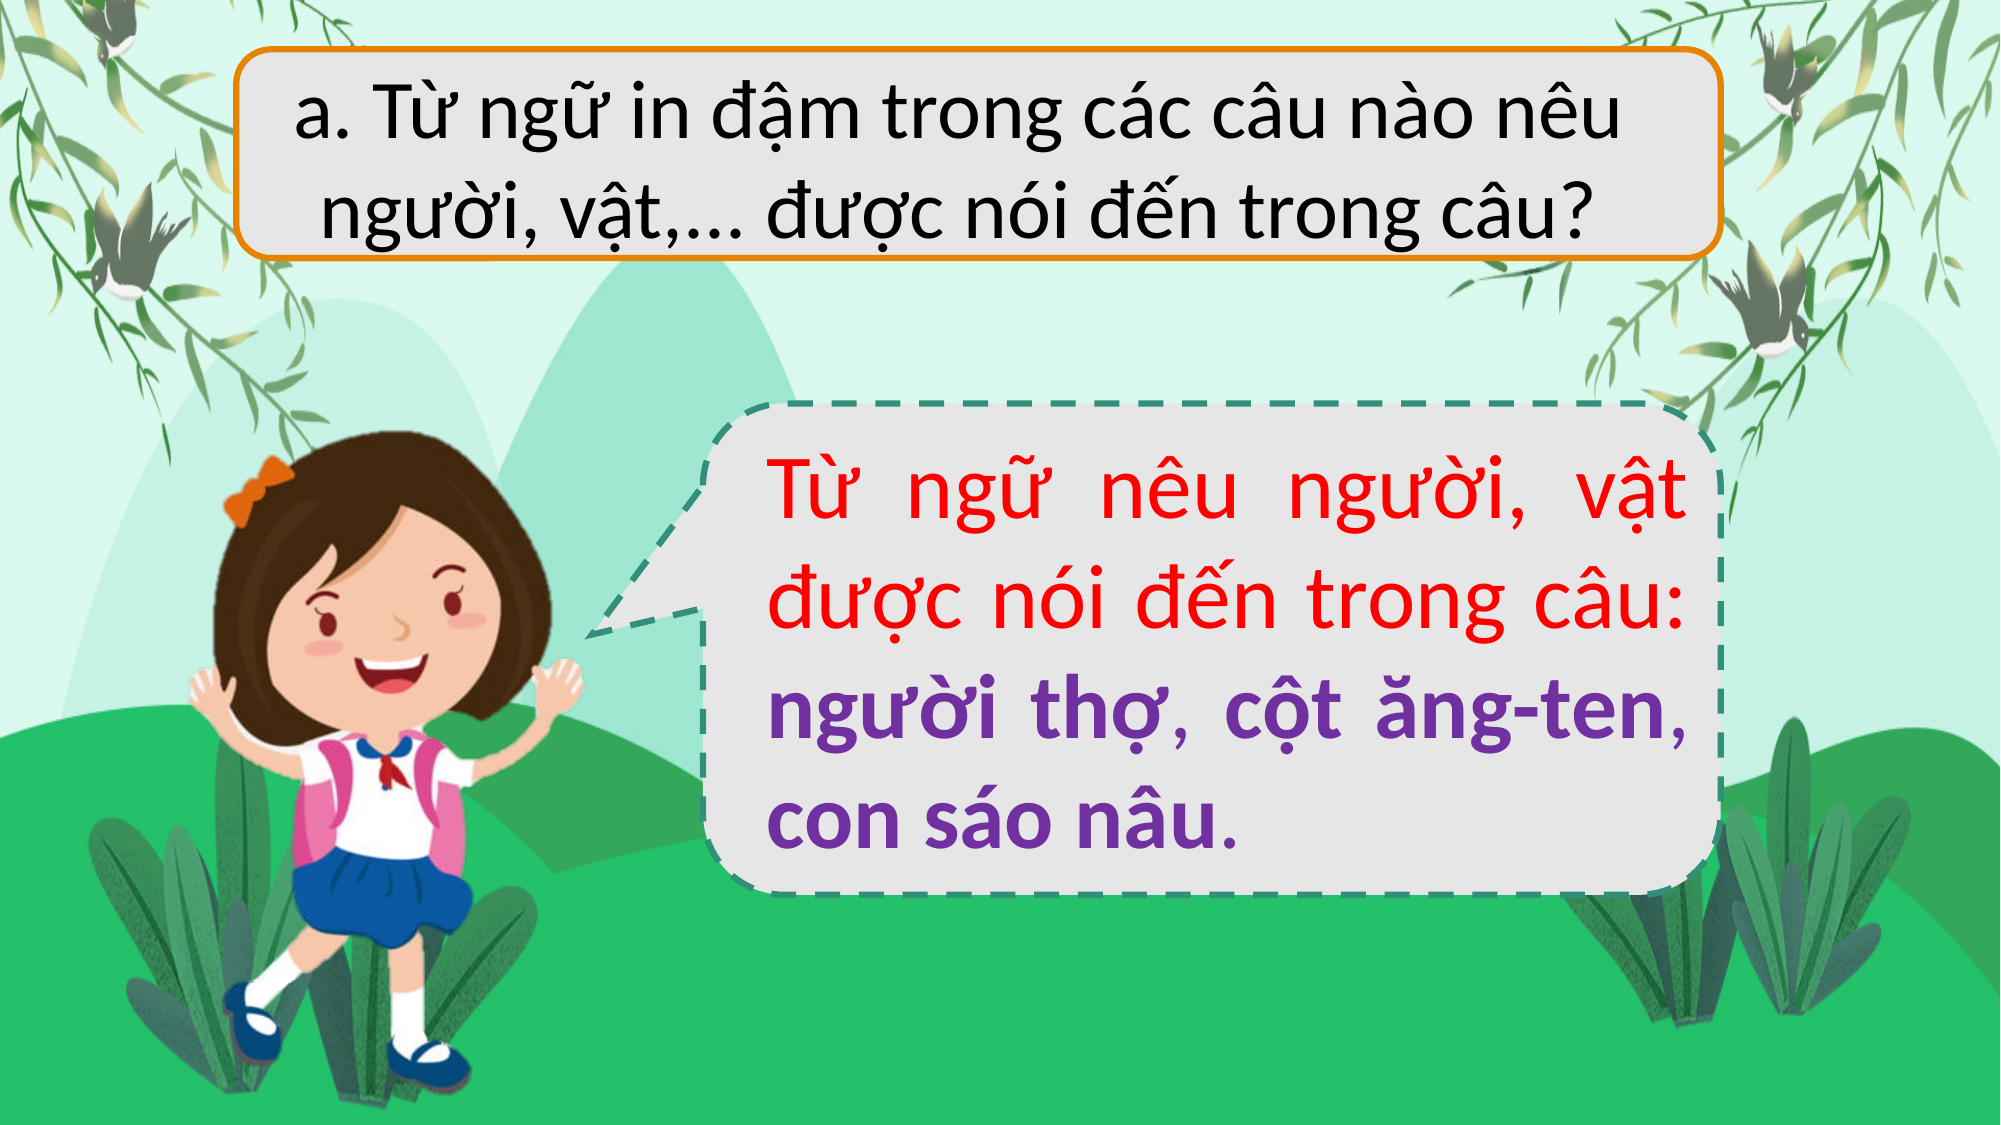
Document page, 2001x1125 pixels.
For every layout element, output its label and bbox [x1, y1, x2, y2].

text_box [702, 403, 1721, 895]
picture [0, 0, 2001, 1125]
text_box [236, 47, 1721, 265]
